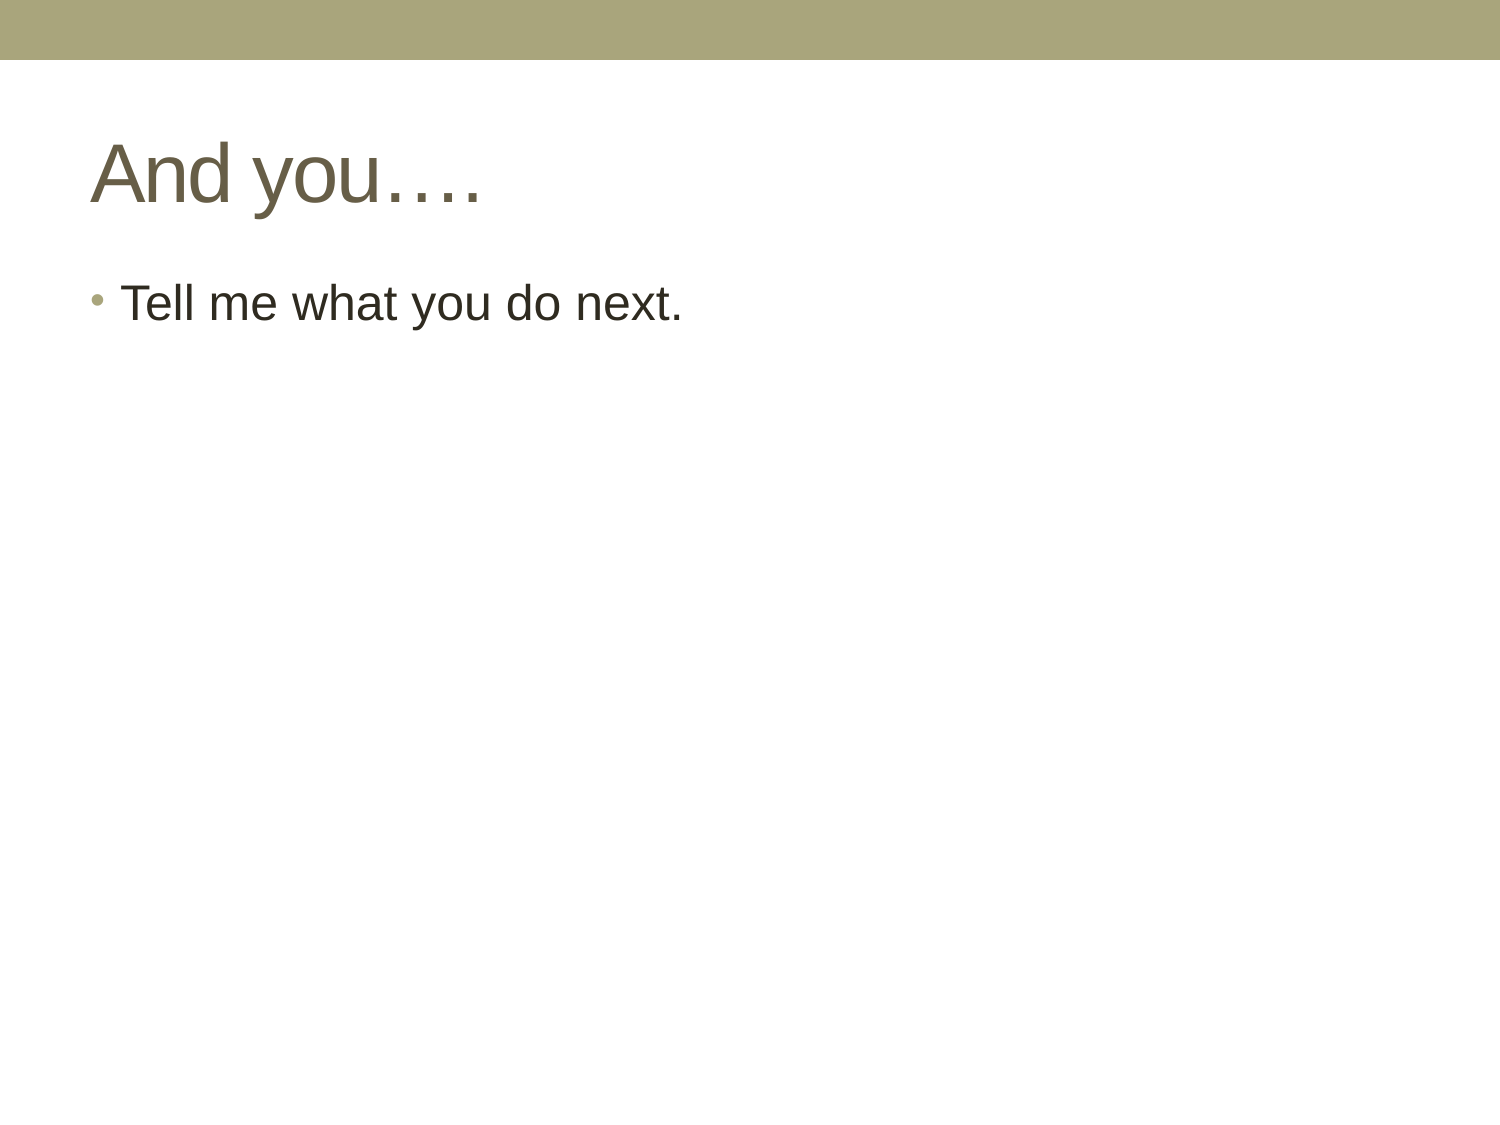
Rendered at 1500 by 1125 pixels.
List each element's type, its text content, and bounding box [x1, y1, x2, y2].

list Tell me what you do next. [75, 262, 1425, 1063]
title And you…. [75, 87, 1425, 250]
